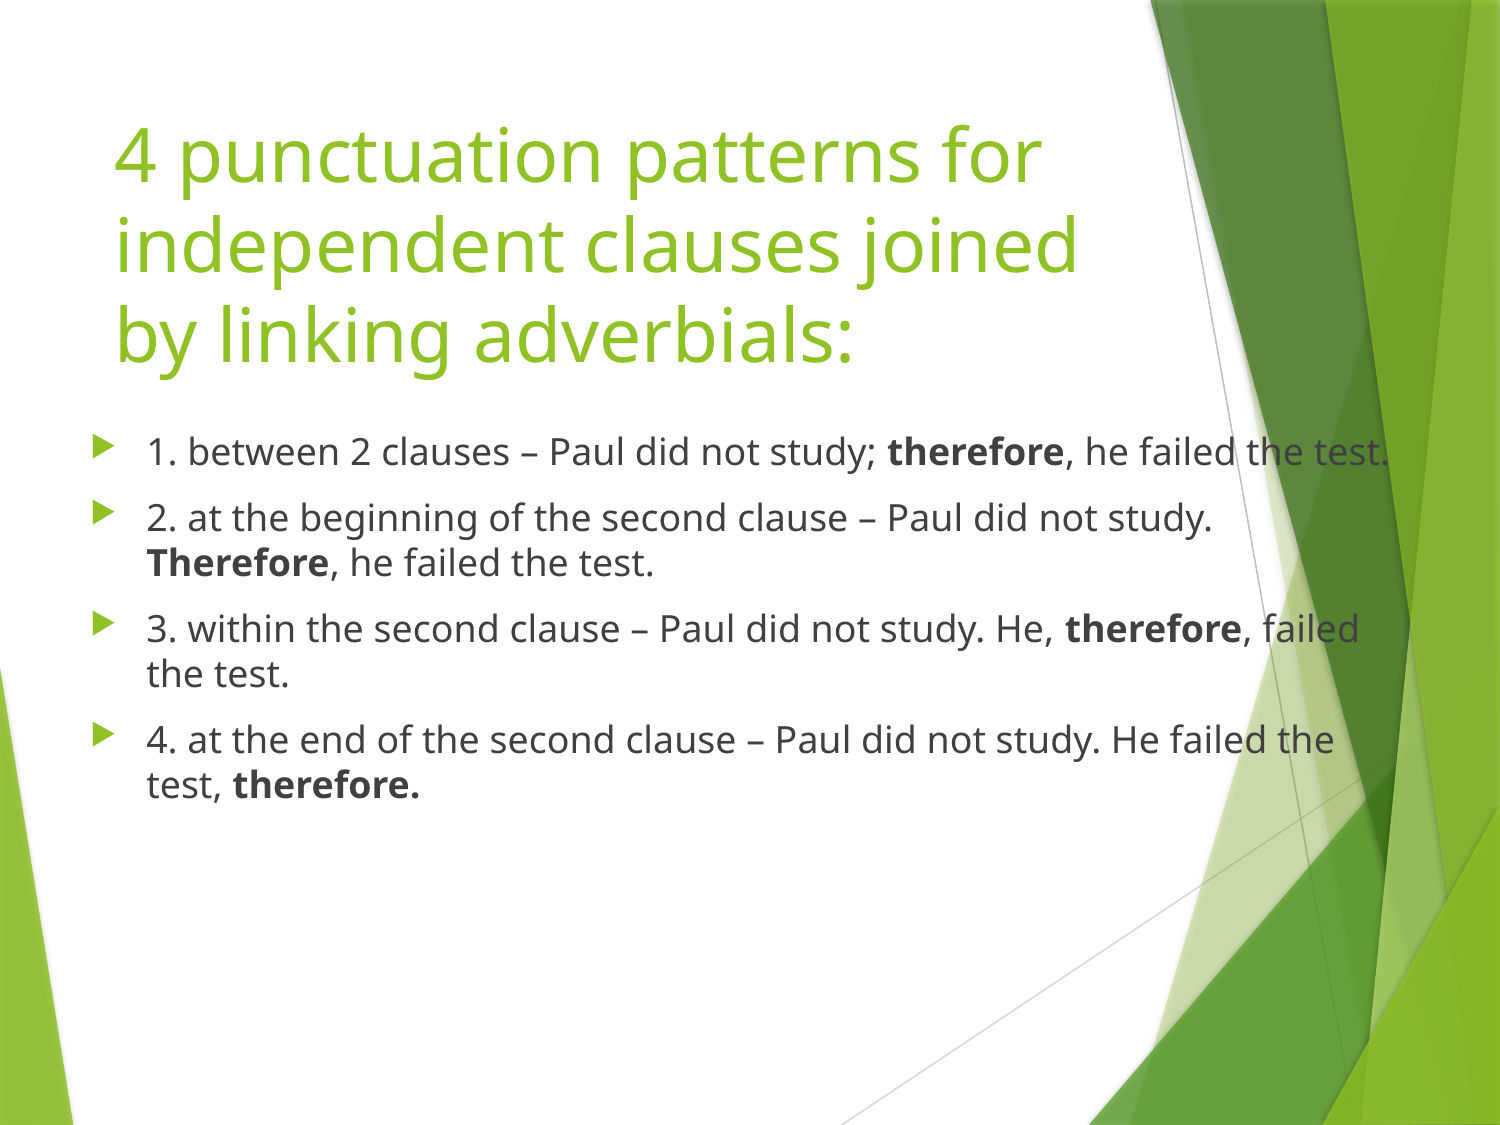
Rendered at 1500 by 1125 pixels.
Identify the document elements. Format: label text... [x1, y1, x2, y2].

title 4 punctuation patterns for independent clauses joined by linking adverbials: [99, 99, 1142, 420]
list 1. between 2 clauses – Paul did not study; therefore, he failed the test. 2. at the beginning of the second clause – Paul did not study. Therefore, he failed the test. 3. within the second clause – Paul did not study. He, therefore, failed the test. 4. at the end of the second clause – Paul did not study. He failed the test, therefore. [75, 420, 1425, 1005]
